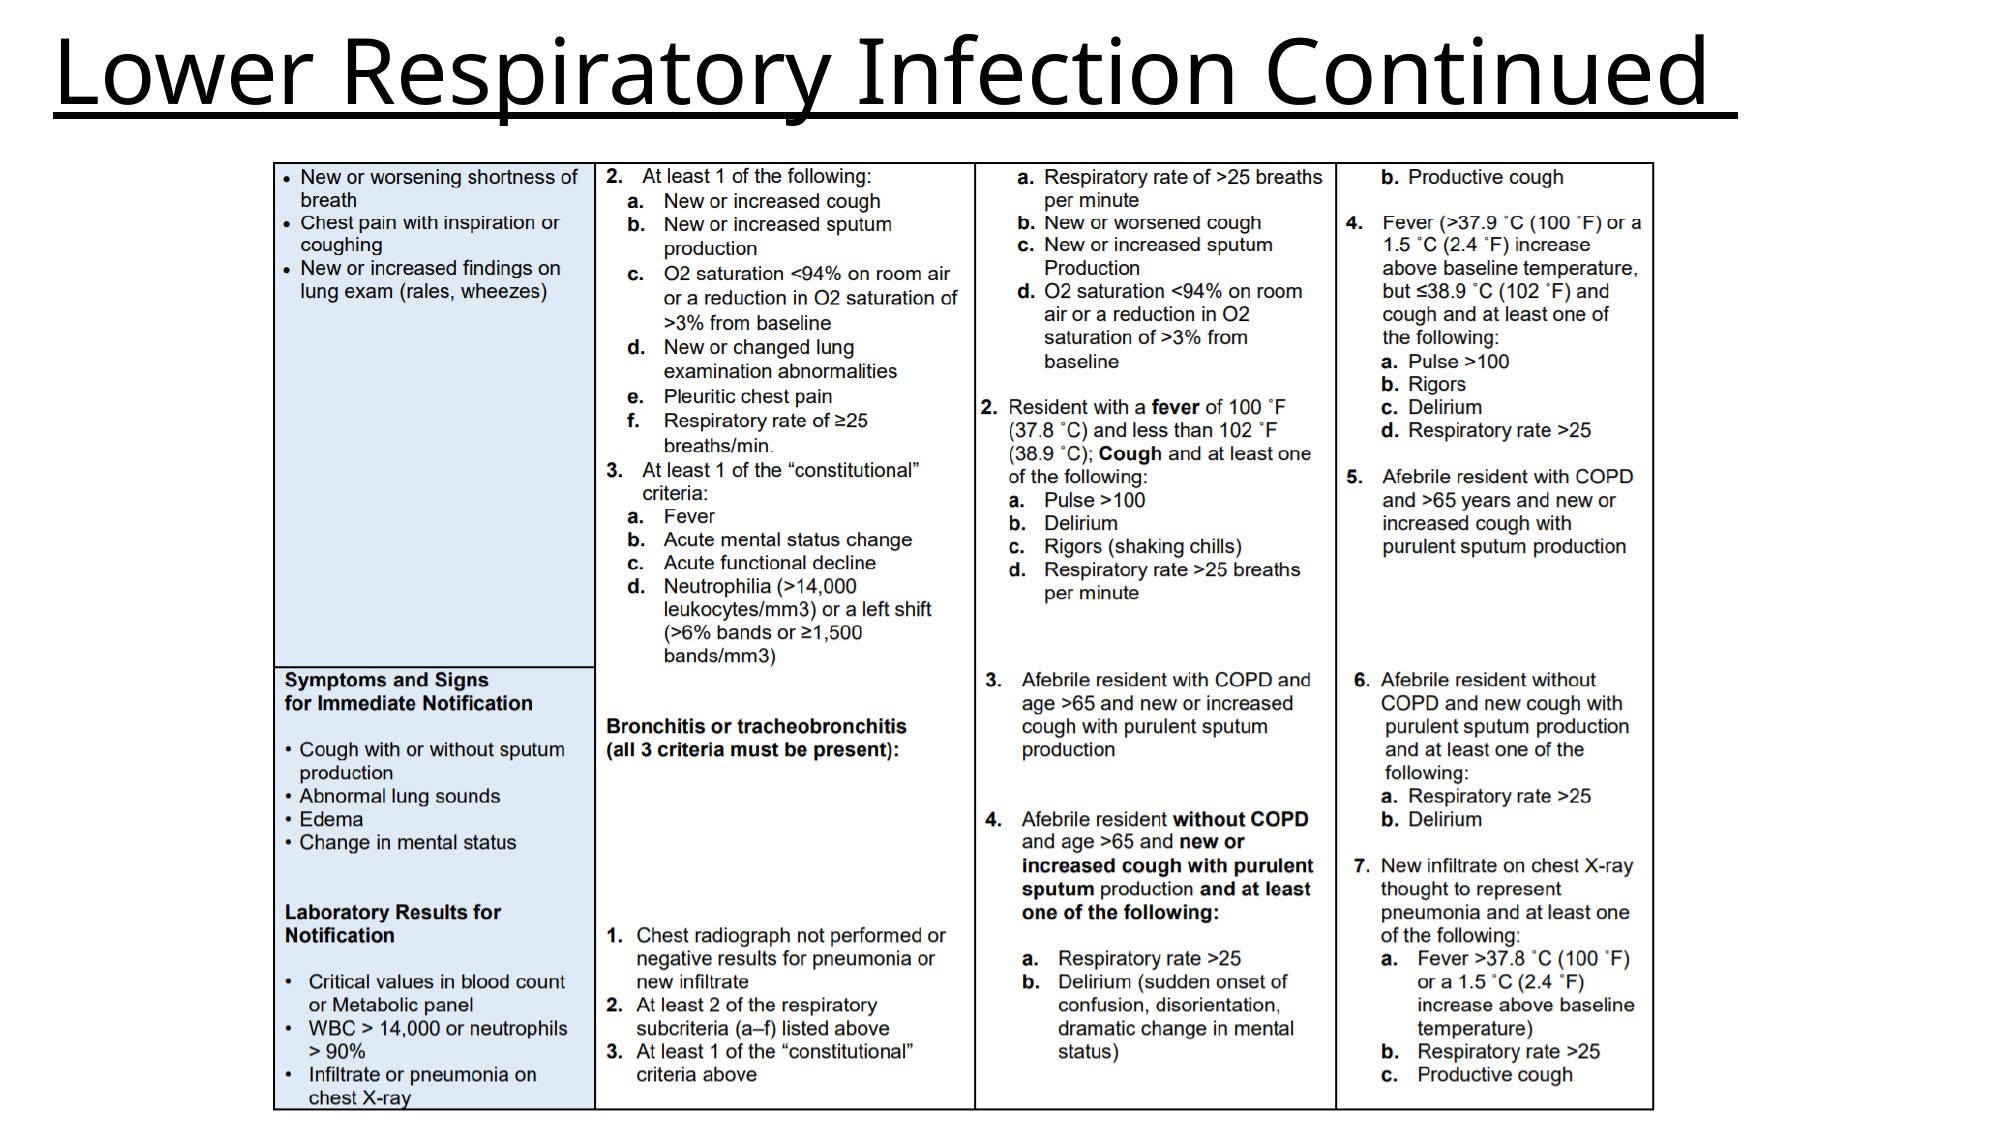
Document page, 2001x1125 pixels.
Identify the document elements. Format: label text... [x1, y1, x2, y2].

title Lower Respiratory Infection Continued [37, 0, 1763, 184]
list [264, 158, 1667, 1125]
